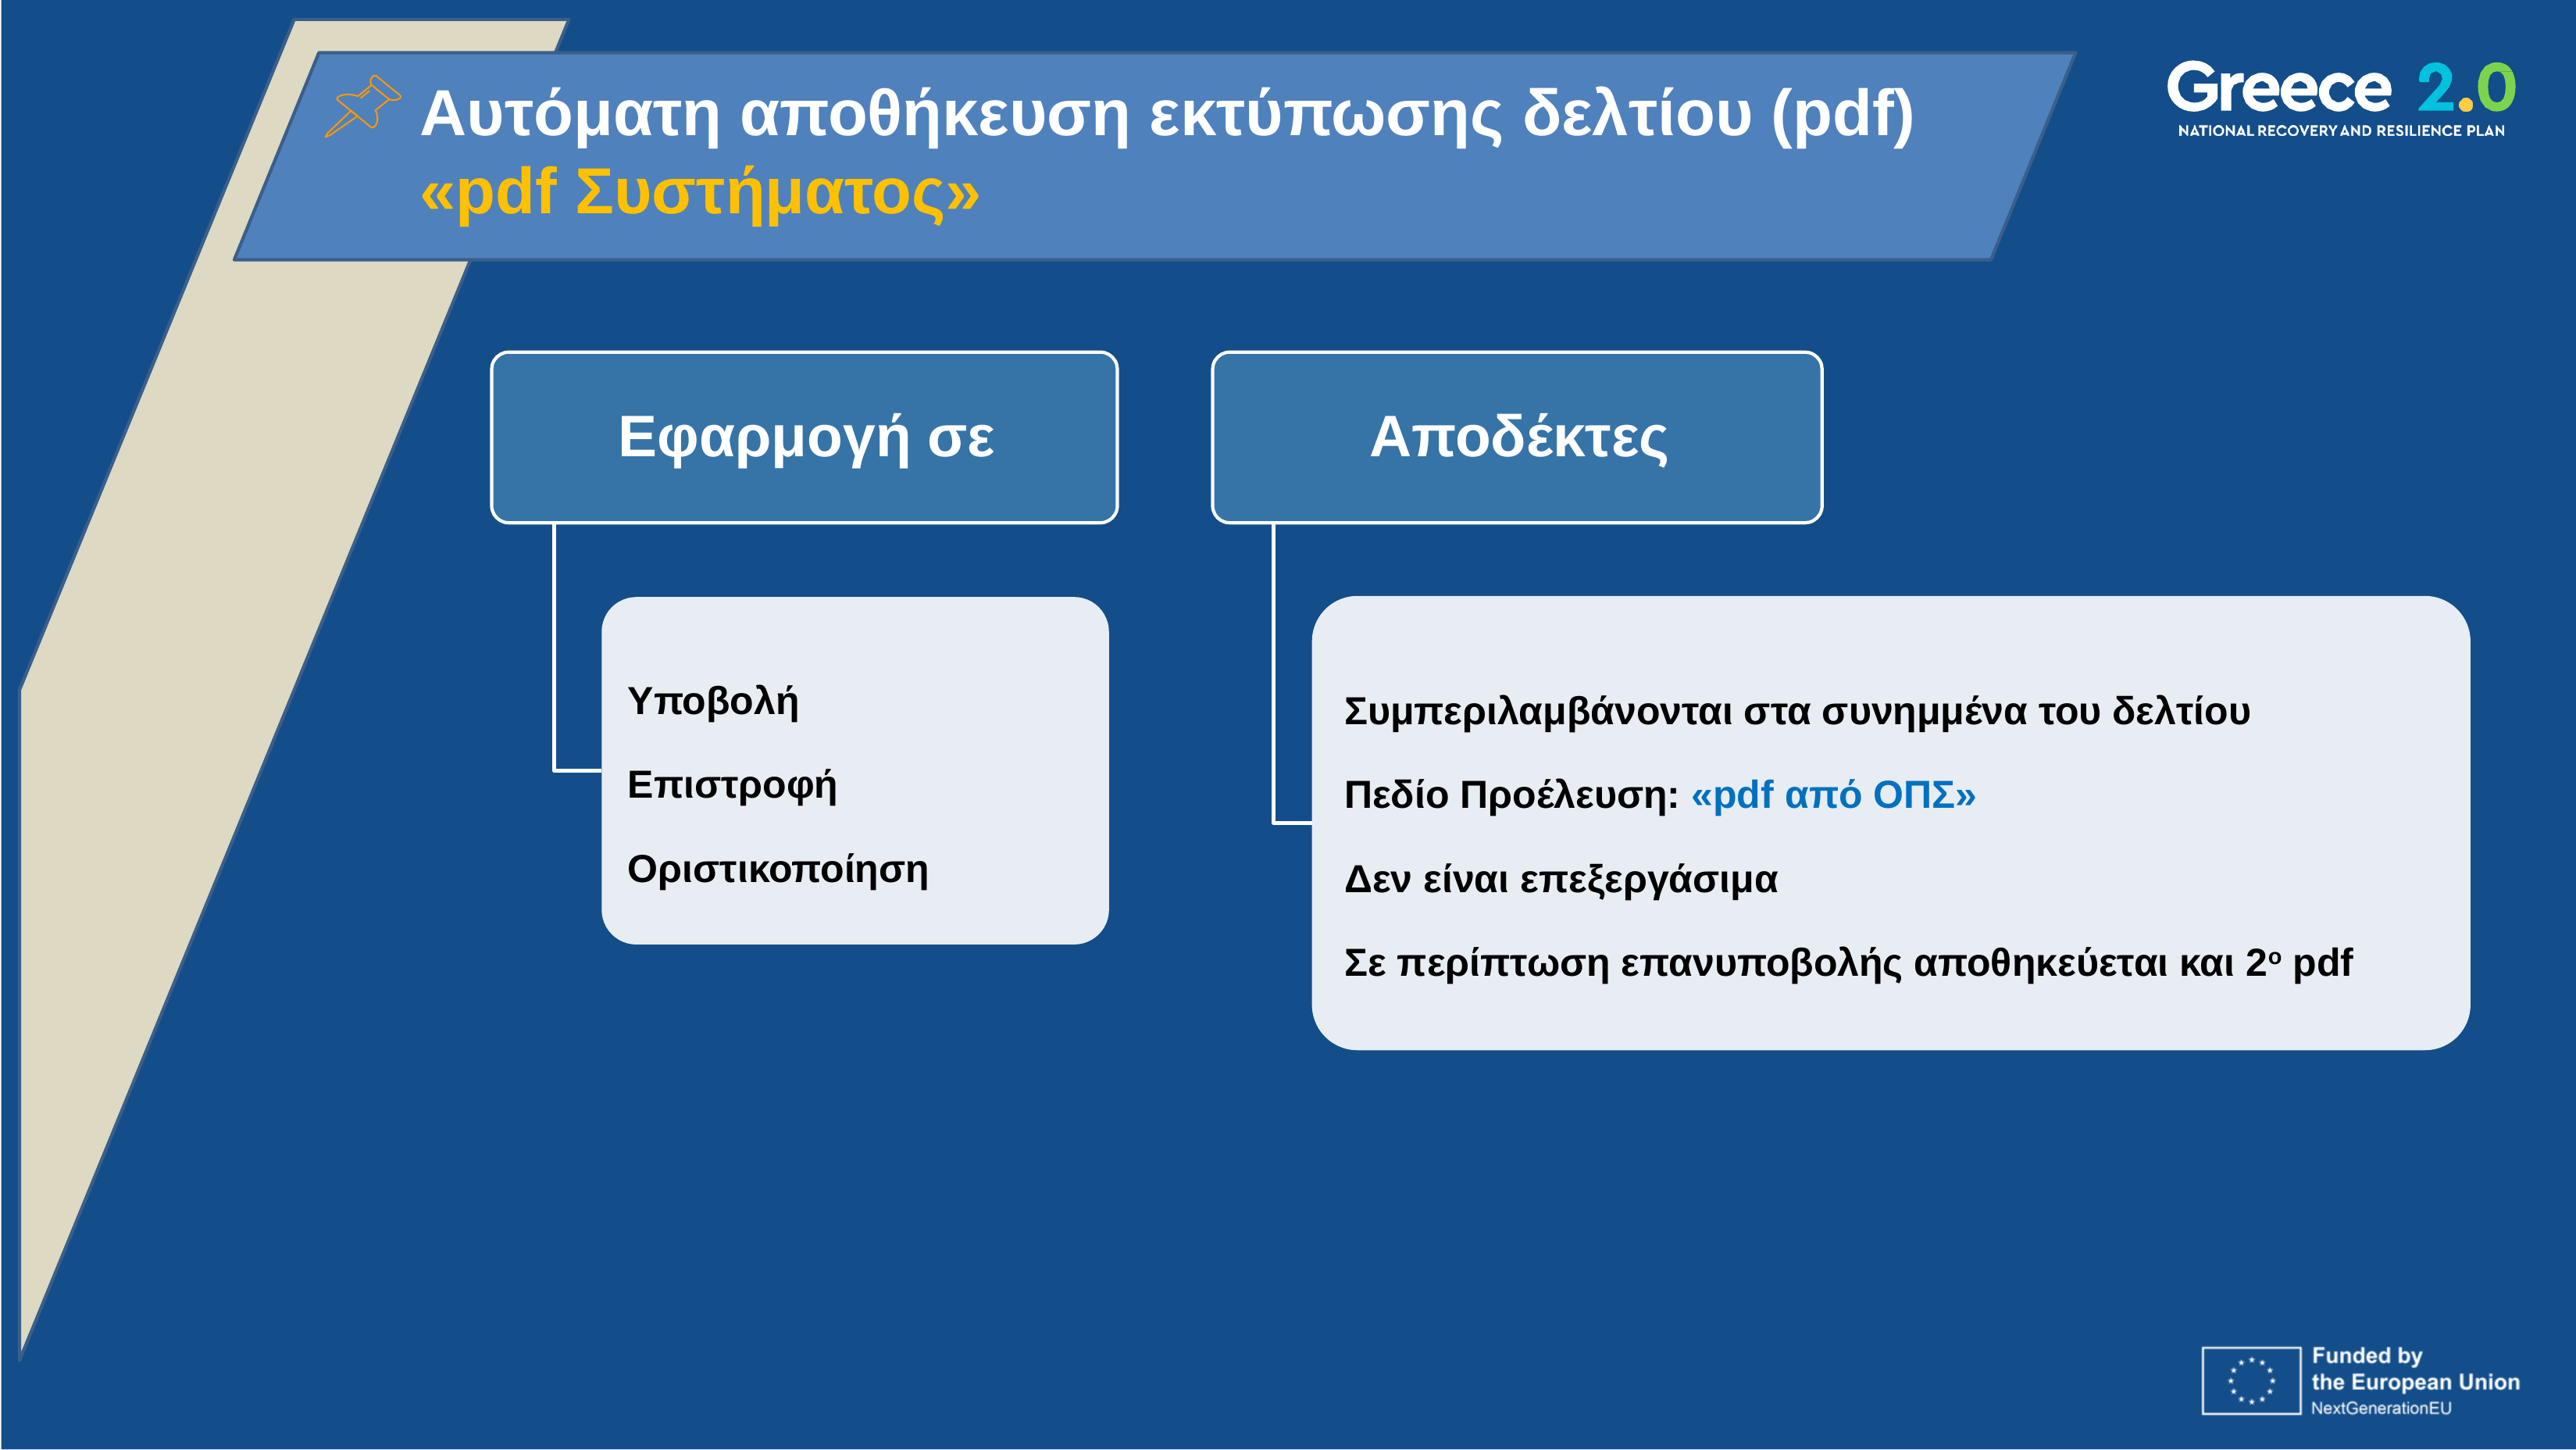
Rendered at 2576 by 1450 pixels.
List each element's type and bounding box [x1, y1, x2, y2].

picture [2179, 125, 2504, 136]
text_box [491, 302, 2494, 1185]
text_box [19, 19, 2076, 1361]
text_box [325, 64, 2009, 234]
picture [2459, 98, 2473, 112]
picture [2189, 1337, 2531, 1431]
